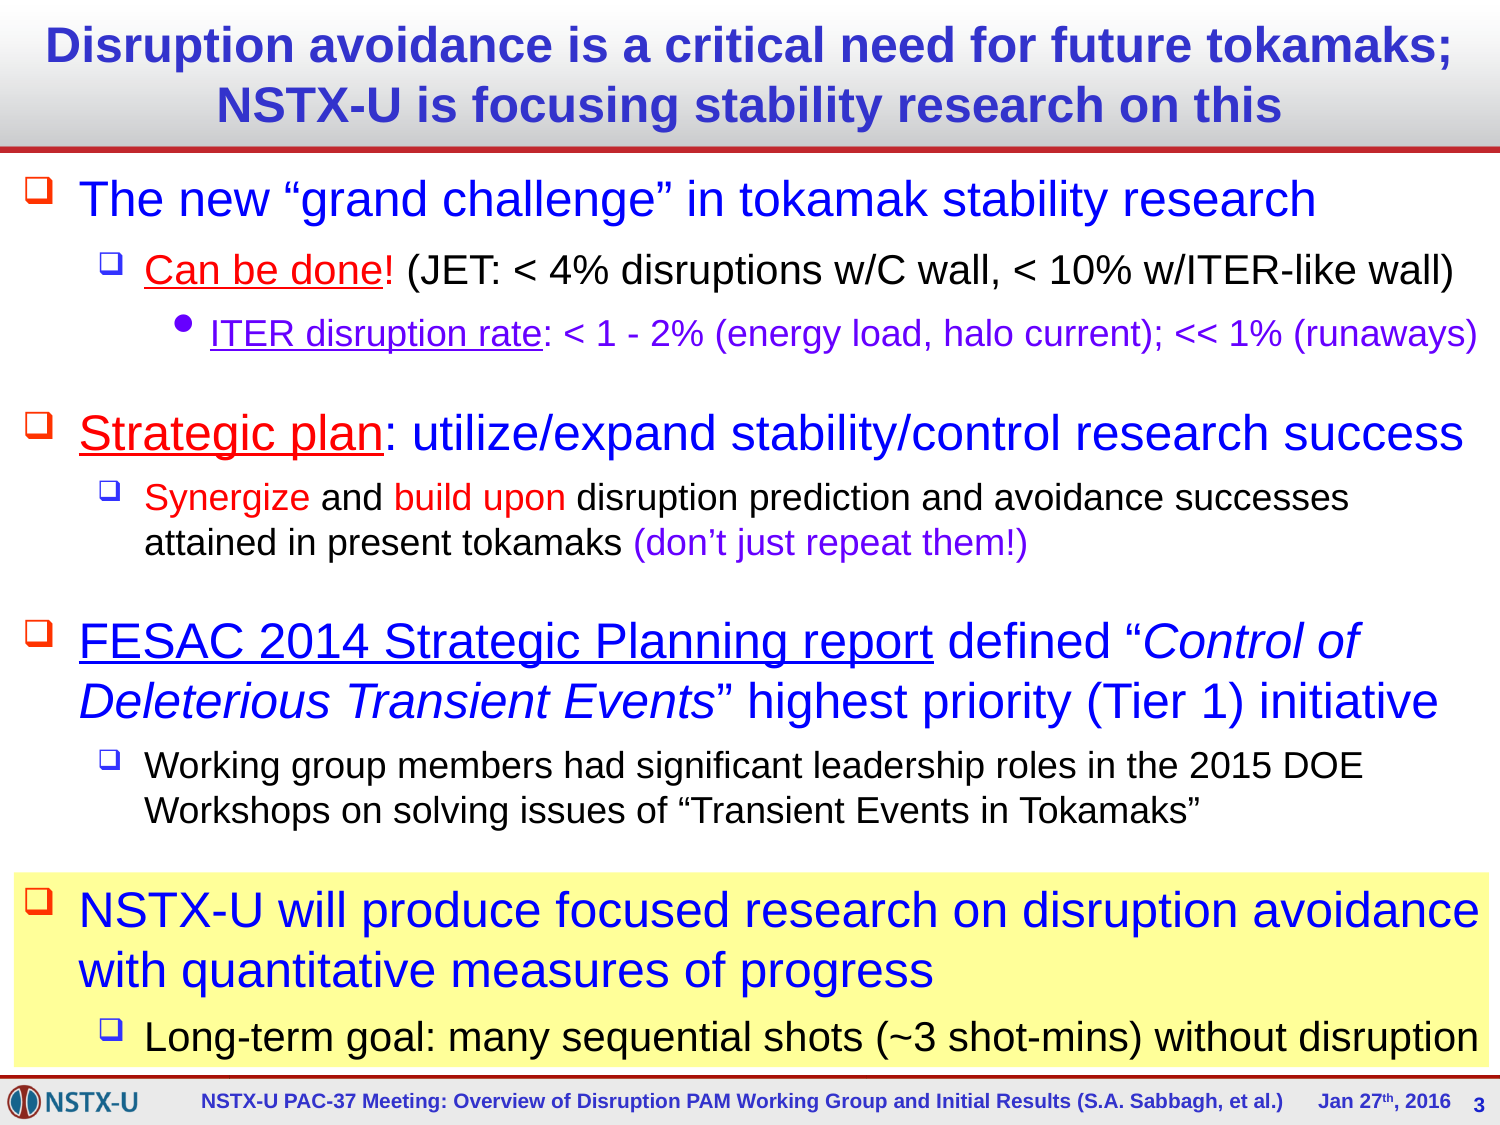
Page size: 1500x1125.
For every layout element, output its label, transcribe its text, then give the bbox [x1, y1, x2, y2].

list The new “grand challenge” in tokamak stability research Can be done! (JET: < 4% disruptions w/C wall, < 10% w/ITER-like wall) ITER disruption rate: < 1 - 2% (energy load, halo current); << 1% (runaways) Strategic plan: utilize/expand stability/control research success Synergize and build upon disruption prediction and avoidance successes attained in present tokamaks (don’t just repeat them!) FESAC 2014 Strategic Planning report defined “Control of Deleterious Transient Events” highest priority (Tier 1) initiative Working group members had significant leadership roles in the 2015 DOE Workshops on solving issues of “Transient Events in Tokamaks” NSTX-U will produce focused research on disruption avoidance with quantitative measures of progress Long-term goal: many sequential shots (~3 shot-mins) without disruption [7, 158, 1500, 1063]
title Disruption avoidance is a critical need for future tokamaks; NSTX-U is focusing stability research on this [0, 0, 1500, 146]
picture [0, 1075, 1500, 1125]
text_box [13, 1063, 1489, 1068]
